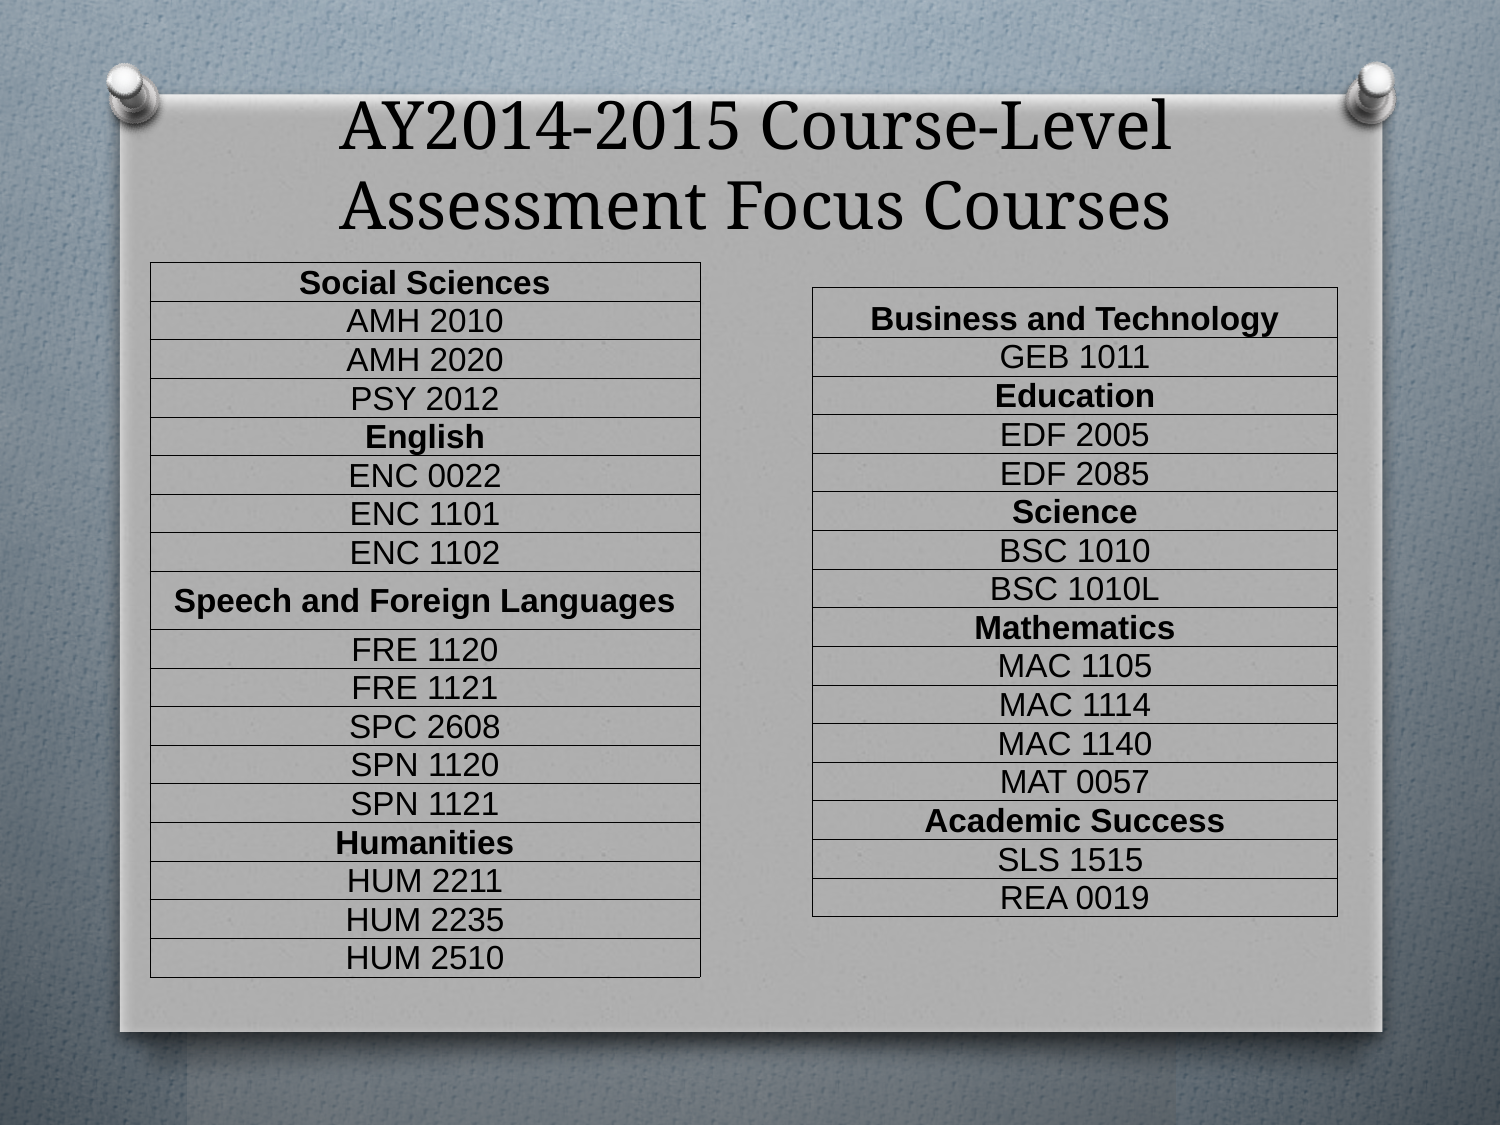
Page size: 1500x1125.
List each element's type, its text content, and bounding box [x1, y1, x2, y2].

table_header Business and Technology [813, 288, 1337, 337]
table_header Social Sciences [151, 263, 700, 301]
table_cell PSY 2012 [151, 379, 700, 417]
table_cell Humanities [151, 823, 700, 861]
table_cell REA 0019 [813, 879, 1337, 916]
table_cell SPN 1120 [151, 746, 700, 783]
table_cell BSC 1010 [813, 531, 1337, 569]
table_cell FRE 1121 [151, 669, 700, 706]
table_cell MAT 0057 [813, 763, 1337, 800]
table_cell EDF 2085 [813, 454, 1337, 491]
table_cell GEB 1011 [813, 338, 1337, 376]
table_cell MAC 1140 [813, 724, 1337, 762]
table_cell SPN 1121 [151, 784, 700, 822]
table_cell Academic Success [813, 801, 1337, 839]
table_cell ENC 1101 [151, 495, 700, 532]
picture [75, 29, 198, 149]
table_cell BSC 1010L [813, 570, 1337, 607]
table_cell MAC 1114 [813, 686, 1337, 723]
table_cell Science [813, 492, 1337, 530]
table_cell HUM 2510 [151, 939, 700, 977]
table_cell AMH 2010 [151, 302, 700, 339]
table_cell ENC 0022 [151, 456, 700, 494]
table_cell EDF 2005 [813, 415, 1337, 453]
table_cell SLS 1515 [813, 840, 1337, 878]
picture [1317, 35, 1439, 152]
table_cell FRE 1120 [151, 630, 700, 668]
table_cell ENC 1102 [151, 533, 700, 571]
table_cell SPC 2608 [151, 707, 700, 745]
table_cell HUM 2211 [151, 862, 700, 899]
table_cell English [151, 418, 700, 455]
table_cell Mathematics [813, 608, 1337, 646]
table_cell MAC 1105 [813, 647, 1337, 685]
table_cell HUM 2235 [151, 900, 700, 938]
table_cell AMH 2020 [151, 340, 700, 378]
table_cell Education [813, 377, 1337, 414]
title AY2014-2015 Course-Level Assessment Focus Courses [150, 112, 1363, 213]
table_cell Speech and Foreign Languages [151, 572, 700, 629]
